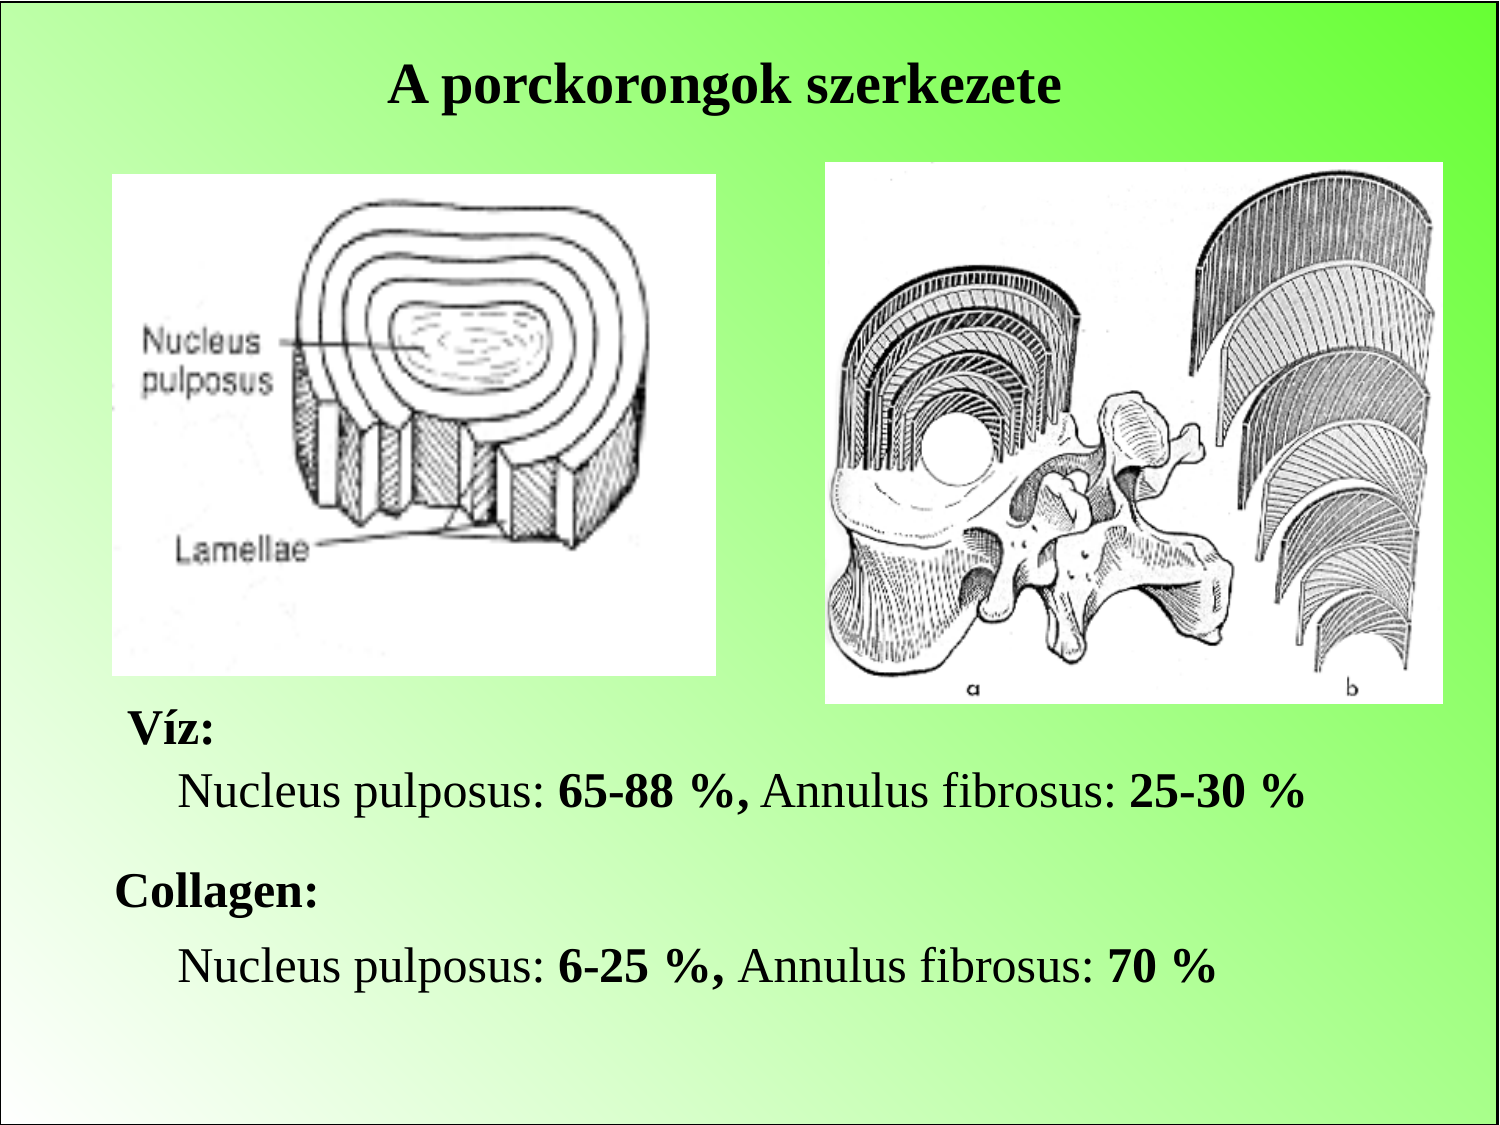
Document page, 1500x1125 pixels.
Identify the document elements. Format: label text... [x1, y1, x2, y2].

text_box Collagen: [99, 849, 1338, 925]
text_box [0, 2, 1498, 1125]
text_box Nucleus pulposus: 6-25 %, Annulus fibrosus: 70 % [162, 924, 1300, 1000]
text_box Nucleus pulposus: 65-88 %, Annulus fibrosus: 25-30 % [162, 749, 1350, 825]
picture [112, 174, 726, 688]
text_box A porckorongok szerkezete [87, 37, 1363, 123]
picture [824, 162, 1449, 710]
text_box Víz: [112, 687, 763, 763]
